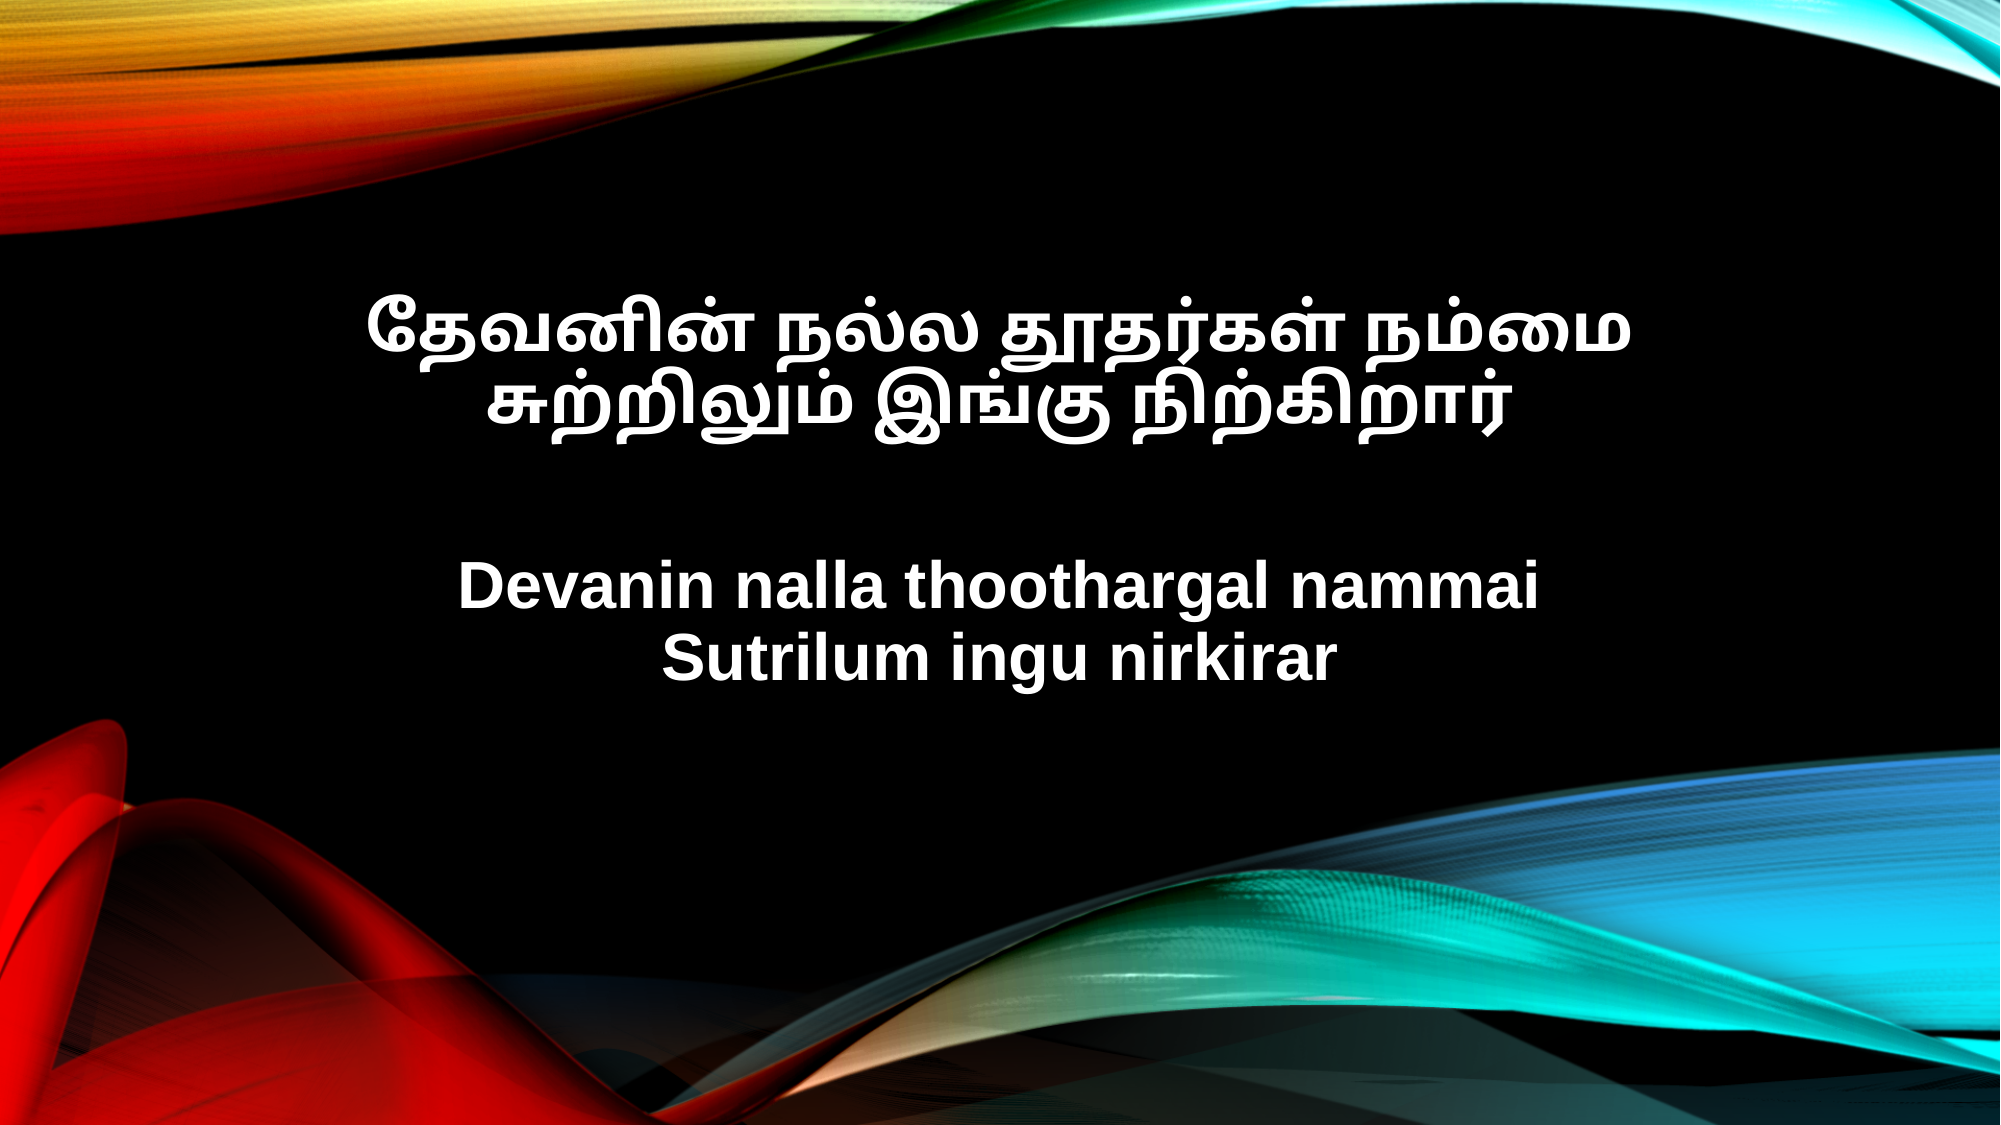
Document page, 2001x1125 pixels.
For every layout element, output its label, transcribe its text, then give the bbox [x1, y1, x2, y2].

subtitle தேவனின் நல்ல தூதர்கள் நம்மை சுற்றிலும் இங்கு நிற்கிறார் Devanin nalla thoothargal nammai Sutrilum ingu nirkirar [0, 0, 2000, 1125]
